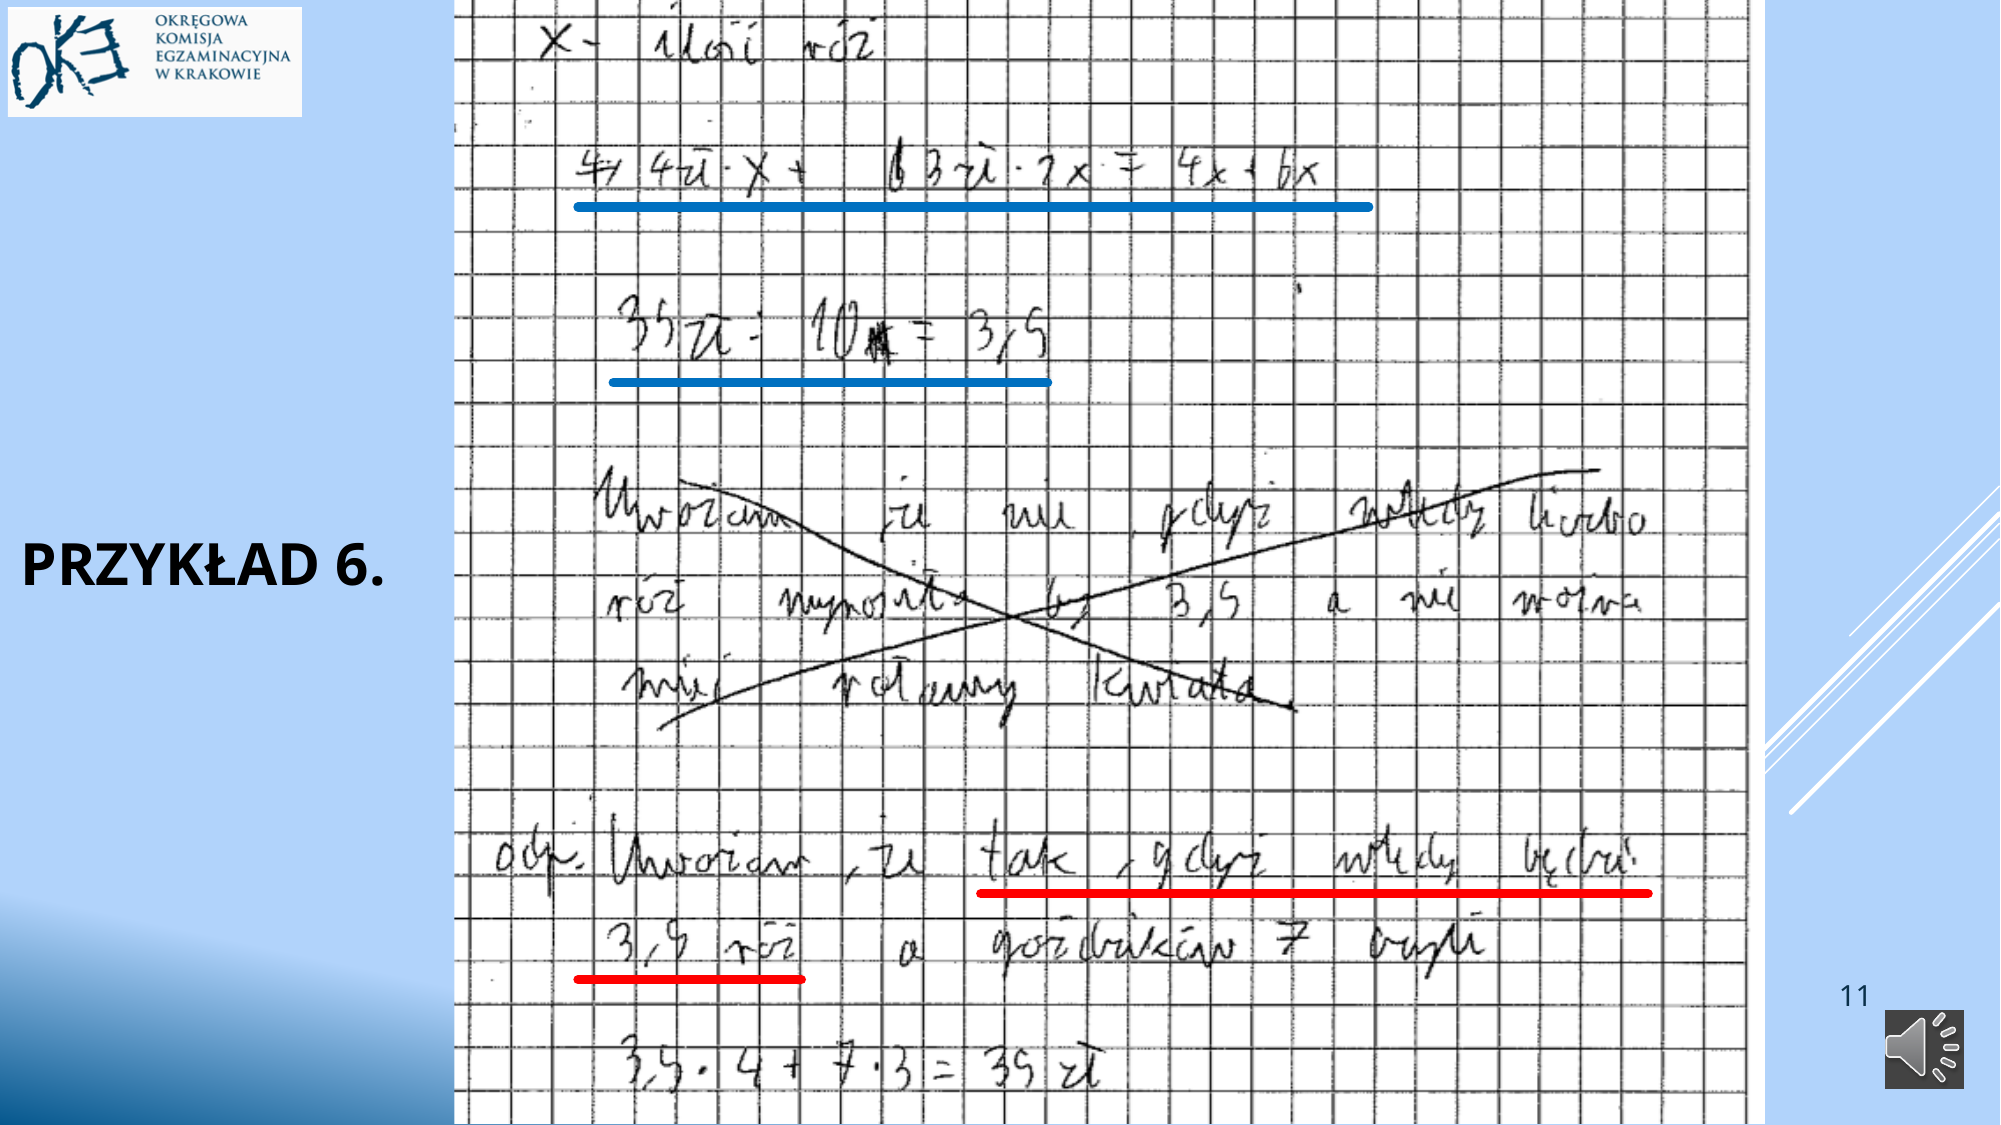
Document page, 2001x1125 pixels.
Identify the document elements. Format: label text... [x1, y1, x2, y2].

title Przykład 6. [0, 498, 407, 627]
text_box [577, 893, 1649, 980]
picture [454, 0, 1766, 1125]
picture [7, 7, 302, 117]
slide_number 11 [1766, 915, 1888, 1025]
picture [1884, 1009, 1965, 1090]
